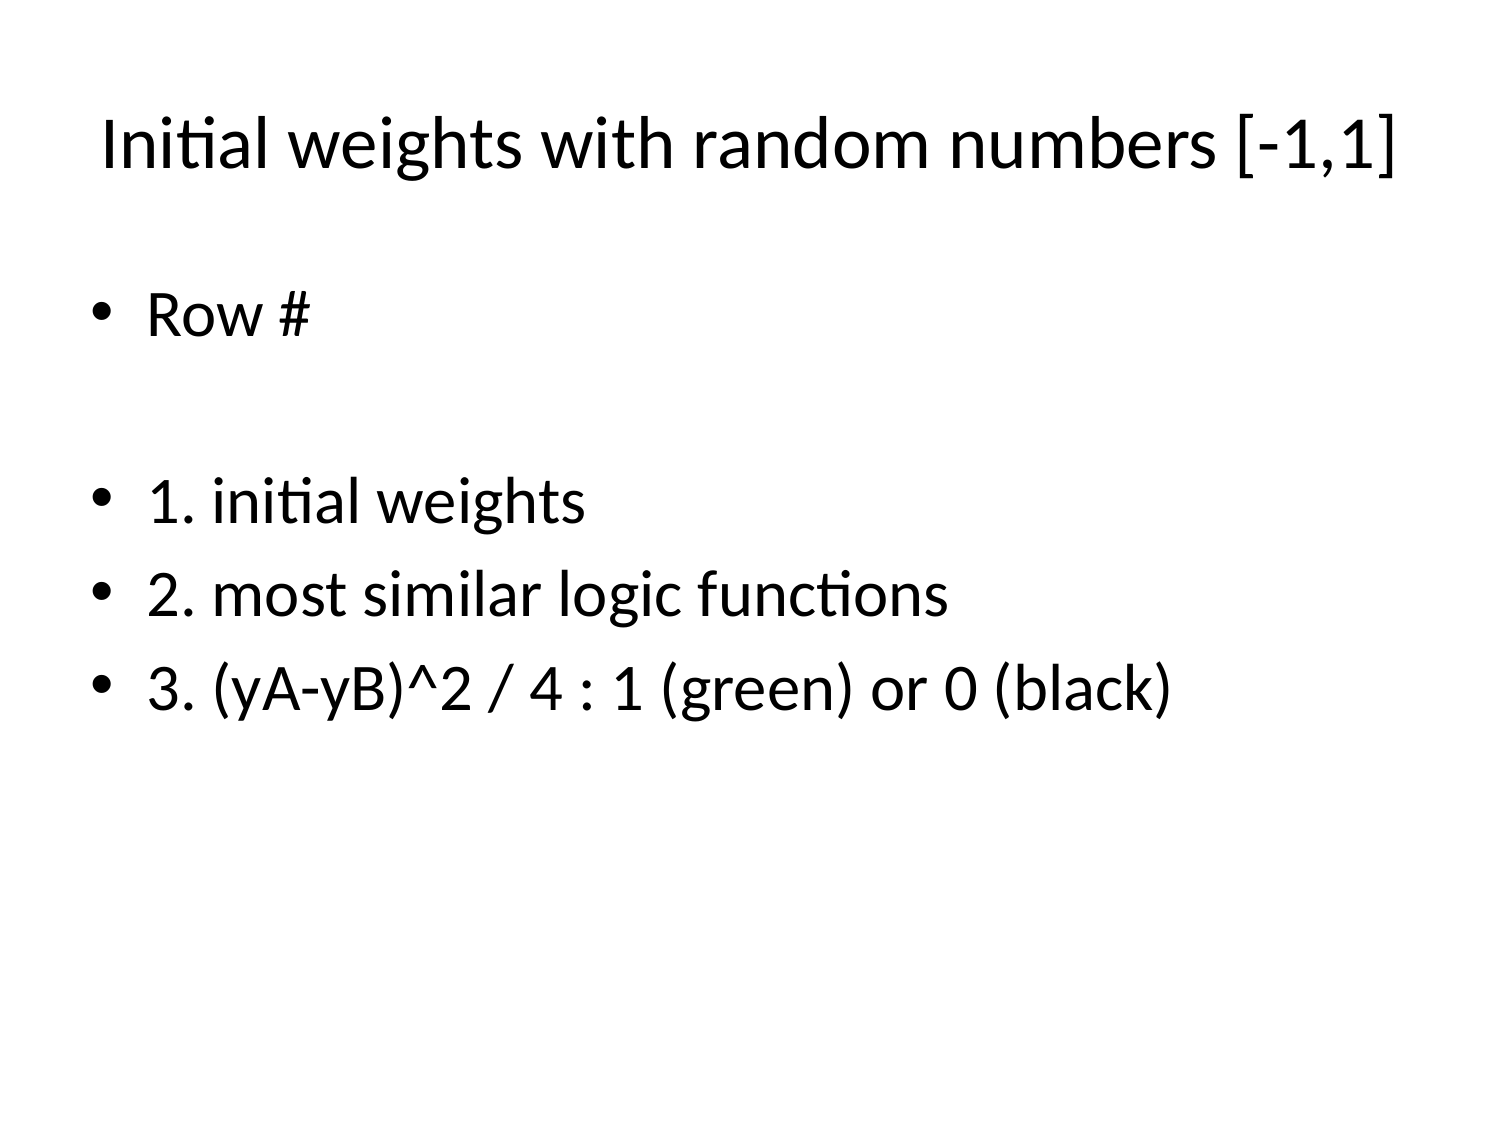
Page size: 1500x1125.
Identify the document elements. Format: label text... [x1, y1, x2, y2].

title Initial weights with random numbers [-1,1] [75, 45, 1425, 233]
list Row # 1. initial weights 2. most similar logic functions 3. (yA-yB)^2 / 4 : 1 (green) or 0 (black) [75, 262, 1425, 1005]
